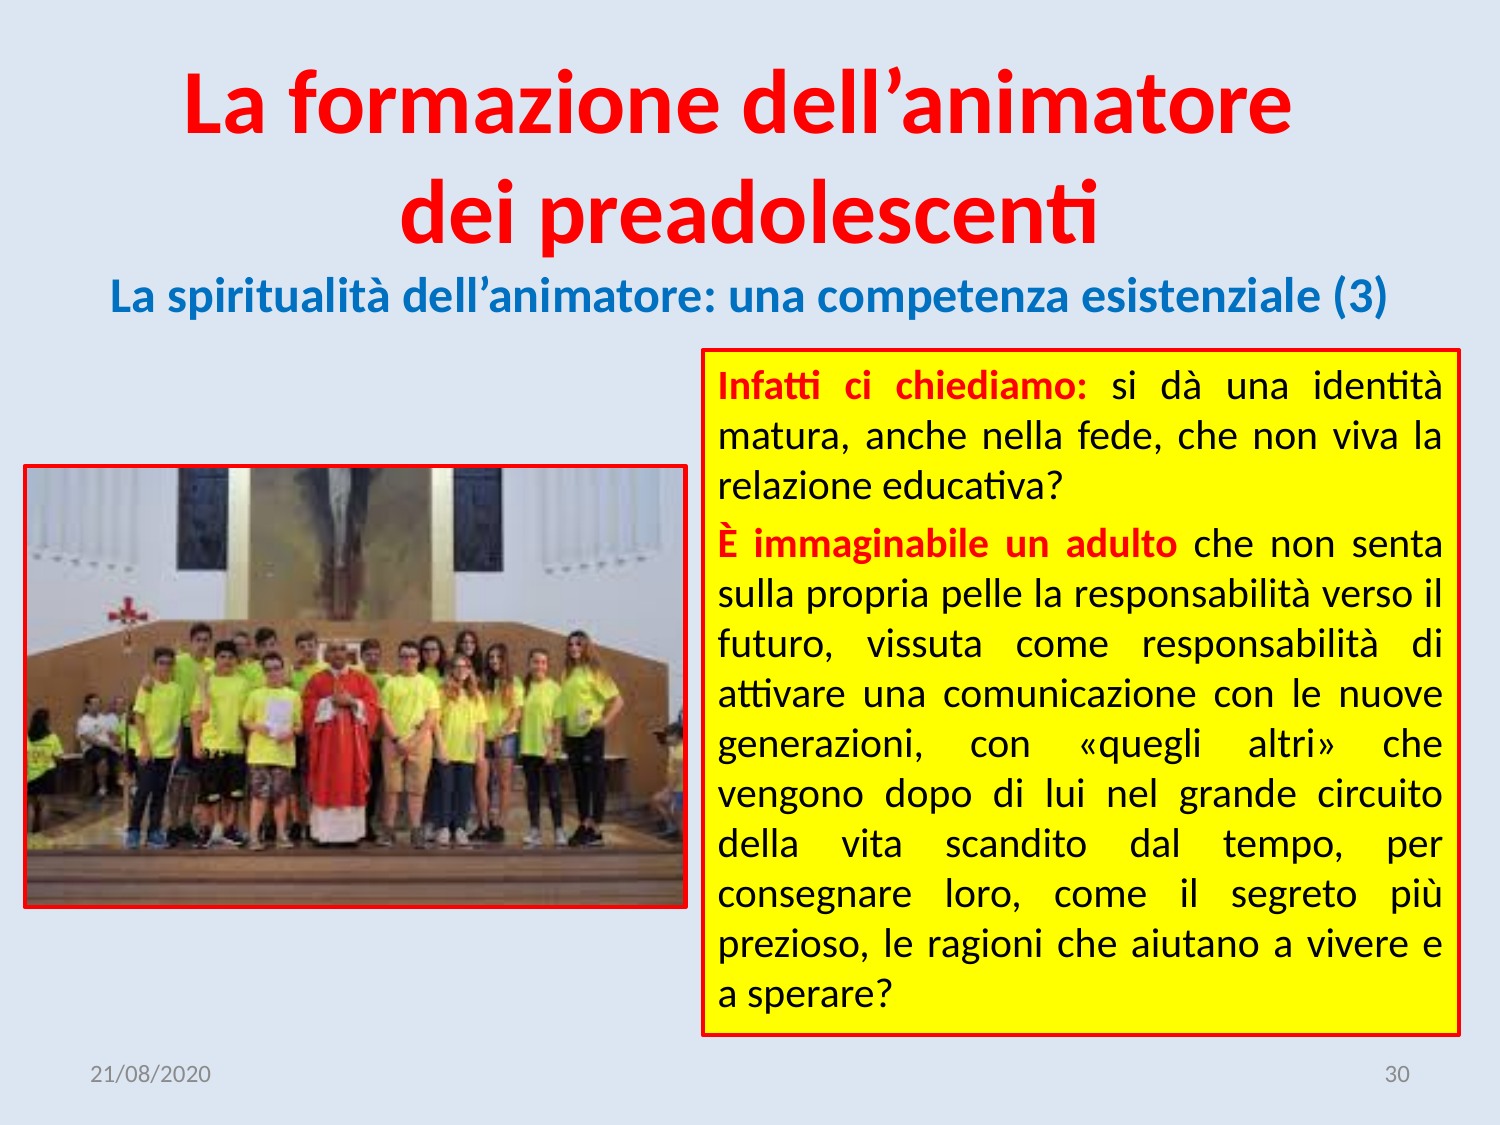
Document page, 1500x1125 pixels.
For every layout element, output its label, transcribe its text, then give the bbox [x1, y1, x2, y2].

text_box La spiritualità dell’animatore: una competenza esistenziale (3) [0, 255, 1500, 330]
slide_number 30 [1074, 1042, 1425, 1103]
subtitle Infatti ci chiediamo: si dà una identità matura, anche nella fede, che non viva la relazione educativa? È immaginabile un adulto che non senta sulla propria pelle la responsabilità verso il futuro, vissuta come responsabilità di attivare una comunicazione con le nuove generazioni, con «quegli altri» che vengono dopo di lui nel grande circuito della vita scandito dal tempo, per consegnare loro, come il segreto più prezioso, le ragioni che aiutano a vivere e a sperare? [702, 349, 1459, 1035]
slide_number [75, 1042, 425, 1103]
picture [26, 467, 684, 906]
title La formazione dell’animatore dei preadolescenti [41, 30, 1459, 255]
